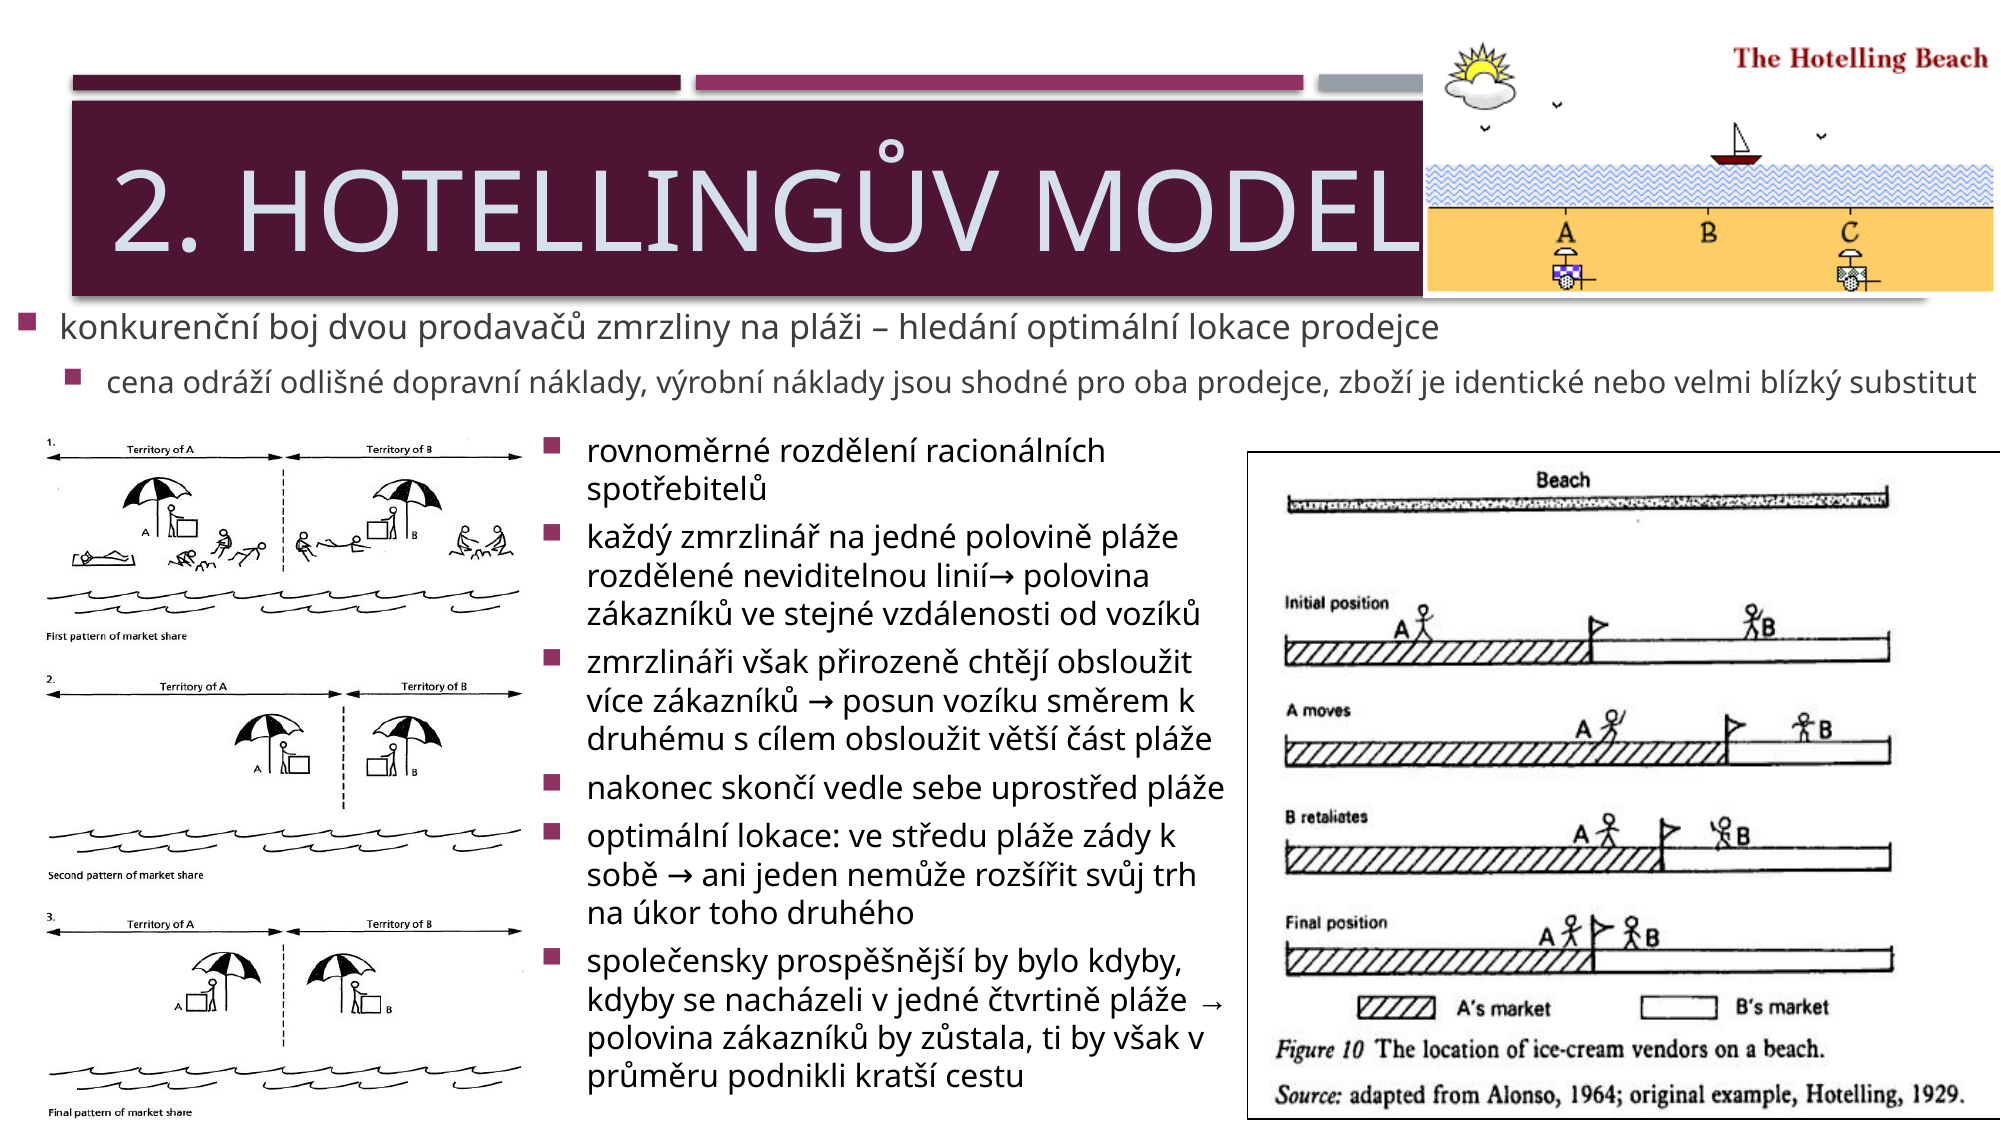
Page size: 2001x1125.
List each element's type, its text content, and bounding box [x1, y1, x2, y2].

title 2. Hotellingův model [95, 115, 1417, 282]
picture [1422, 34, 2000, 299]
picture [40, 436, 527, 1119]
text_box rovnoměrné rozdělení racionálních spotřebitelů každý zmrzlinář na jedné polovině pláže rozdělené neviditelnou linií→ polovina zákazníků ve stejné vzdálenosti od vozíků zmrzlináři však přirozeně chtějí obsloužit více zákazníků → posun vozíku směrem k druhému s cílem obsloužit větší část pláže nakonec skončí vedle sebe uprostřed pláže optimální lokace: ve středu pláže zády k sobě → ani jeden nemůže rozšířit svůj trh na úkor toho druhého společensky prospěšnější by bylo kdyby, kdyby se nacházeli v jedné čtvrtině pláže → polovina zákazníků by zůstala, ti by však v průměru podnikli kratší cestu [525, 422, 1249, 1125]
list konkurenční boj dvou prodavačů zmrzliny na pláži – hledání optimální lokace prodejce cena odráží odlišné dopravní náklady, výrobní náklady jsou shodné pro oba prodejce, zboží je identické nebo velmi blízký substitut [0, 297, 2000, 437]
picture [1247, 452, 2000, 1119]
